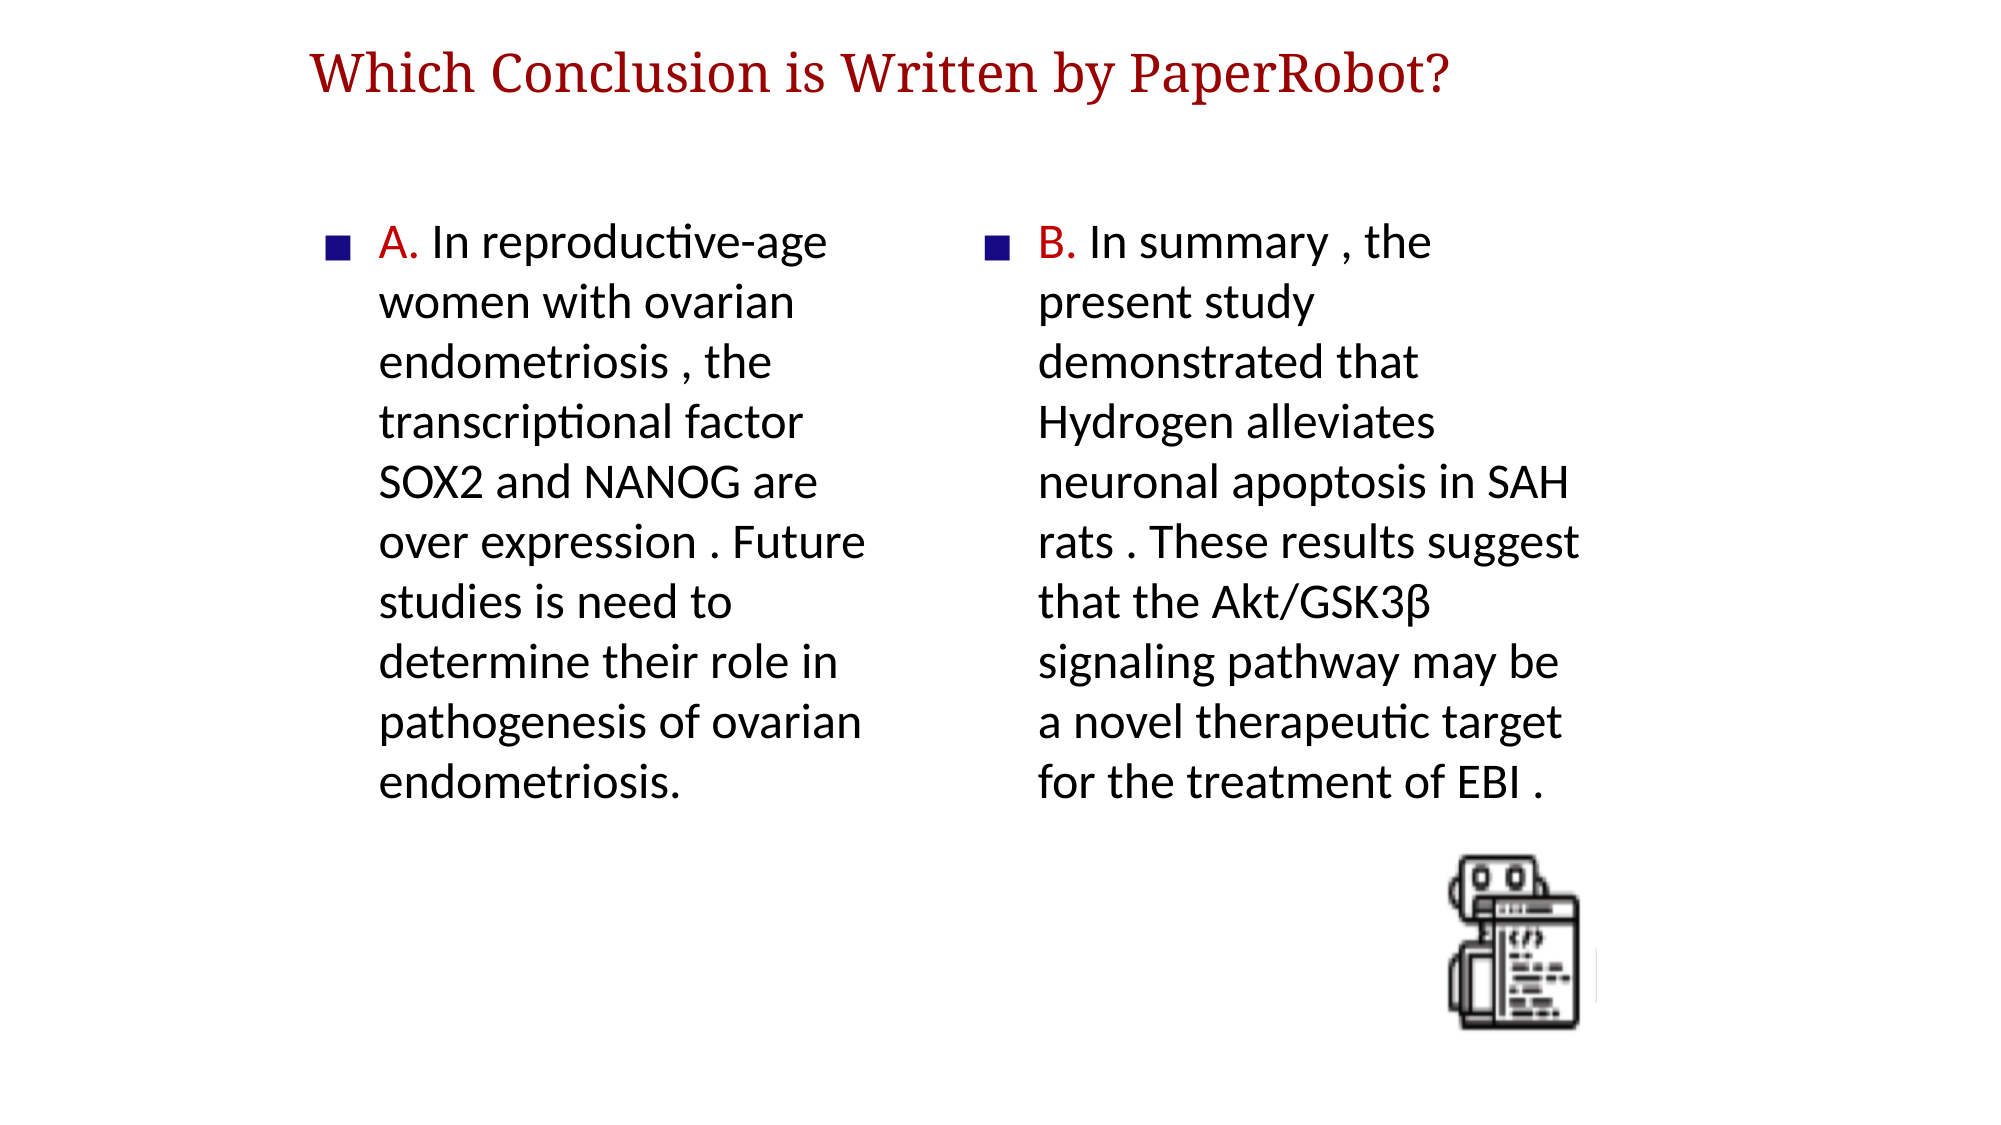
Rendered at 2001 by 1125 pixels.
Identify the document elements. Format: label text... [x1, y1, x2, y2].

text_box A. In reproductive-age women with ovarian endometriosis , the transcriptional factor SOX2 and NANOG are over expression . Future studies is need to determine their role in pathogenesis of ovarian endometriosis. [288, 201, 904, 1091]
title Which Conclusion is Written by PaperRobot? [219, 12, 1542, 131]
text_box B. In summary , the present study demonstrated that Hydrogen alleviates neuronal apoptosis in SAH rats . These results suggest that the Akt/GSK3β signaling pathway may be a novel therapeutic target for the treatment of EBI . [947, 201, 1609, 1091]
picture [1427, 833, 1598, 1057]
